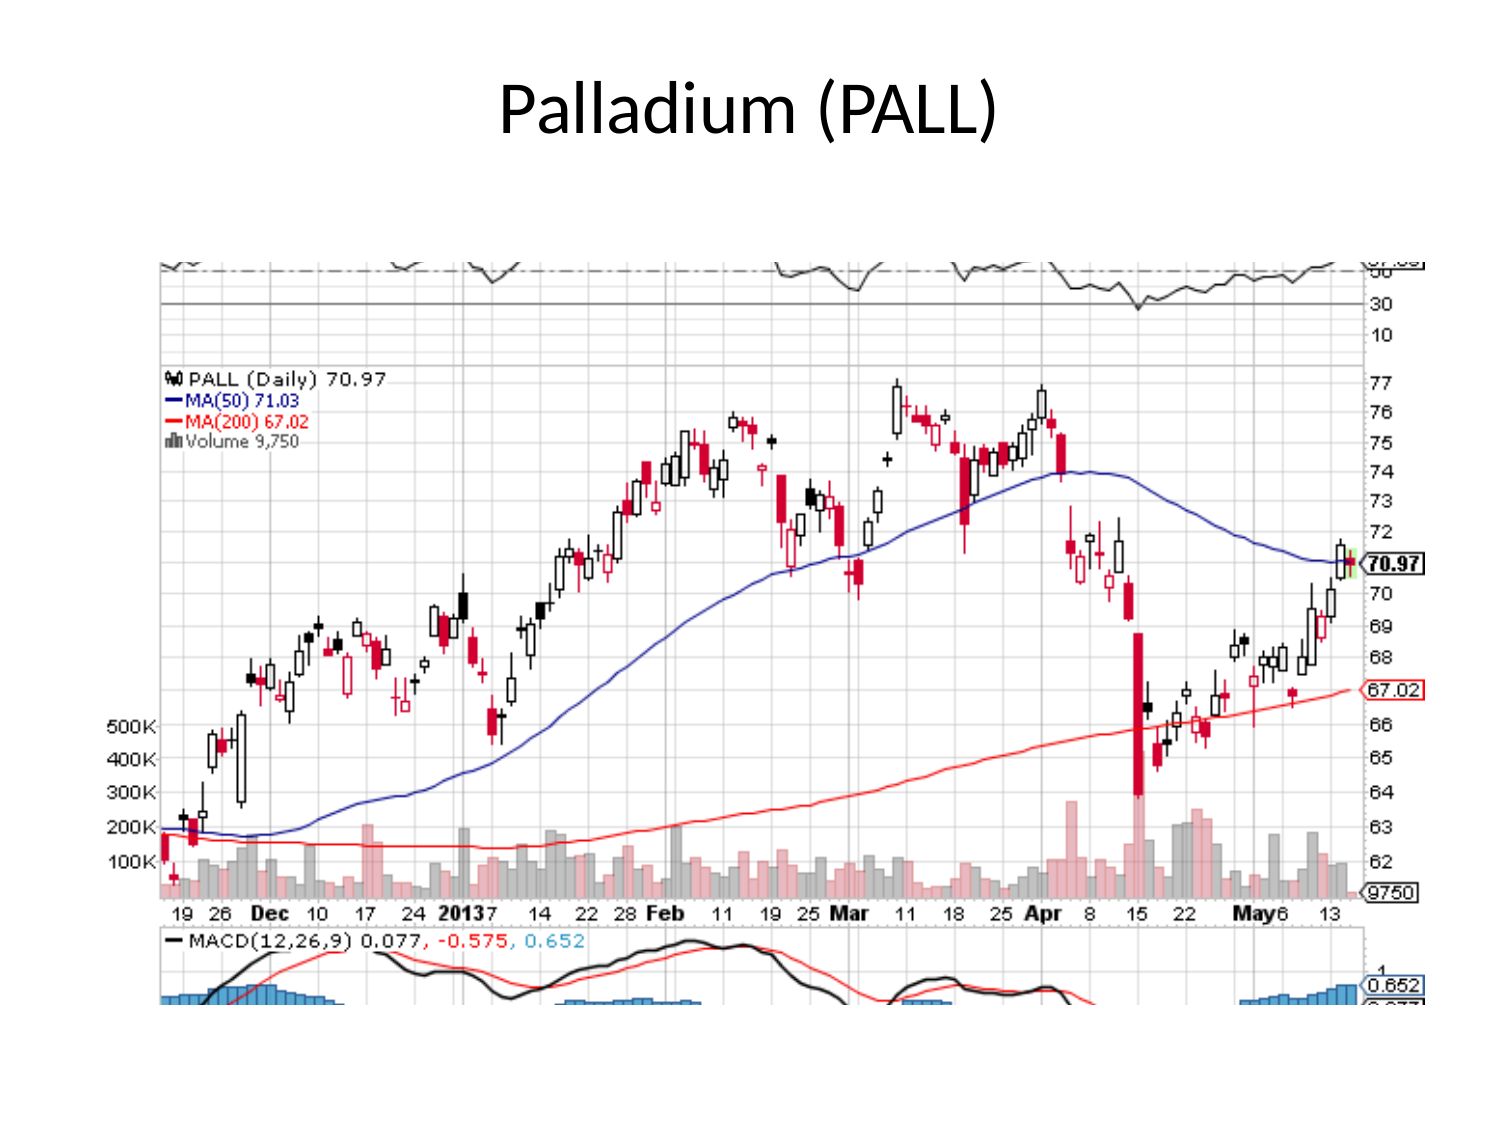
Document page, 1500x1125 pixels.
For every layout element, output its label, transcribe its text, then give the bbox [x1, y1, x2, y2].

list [74, 262, 1426, 1006]
title Palladium (PALL) [74, 44, 1426, 233]
